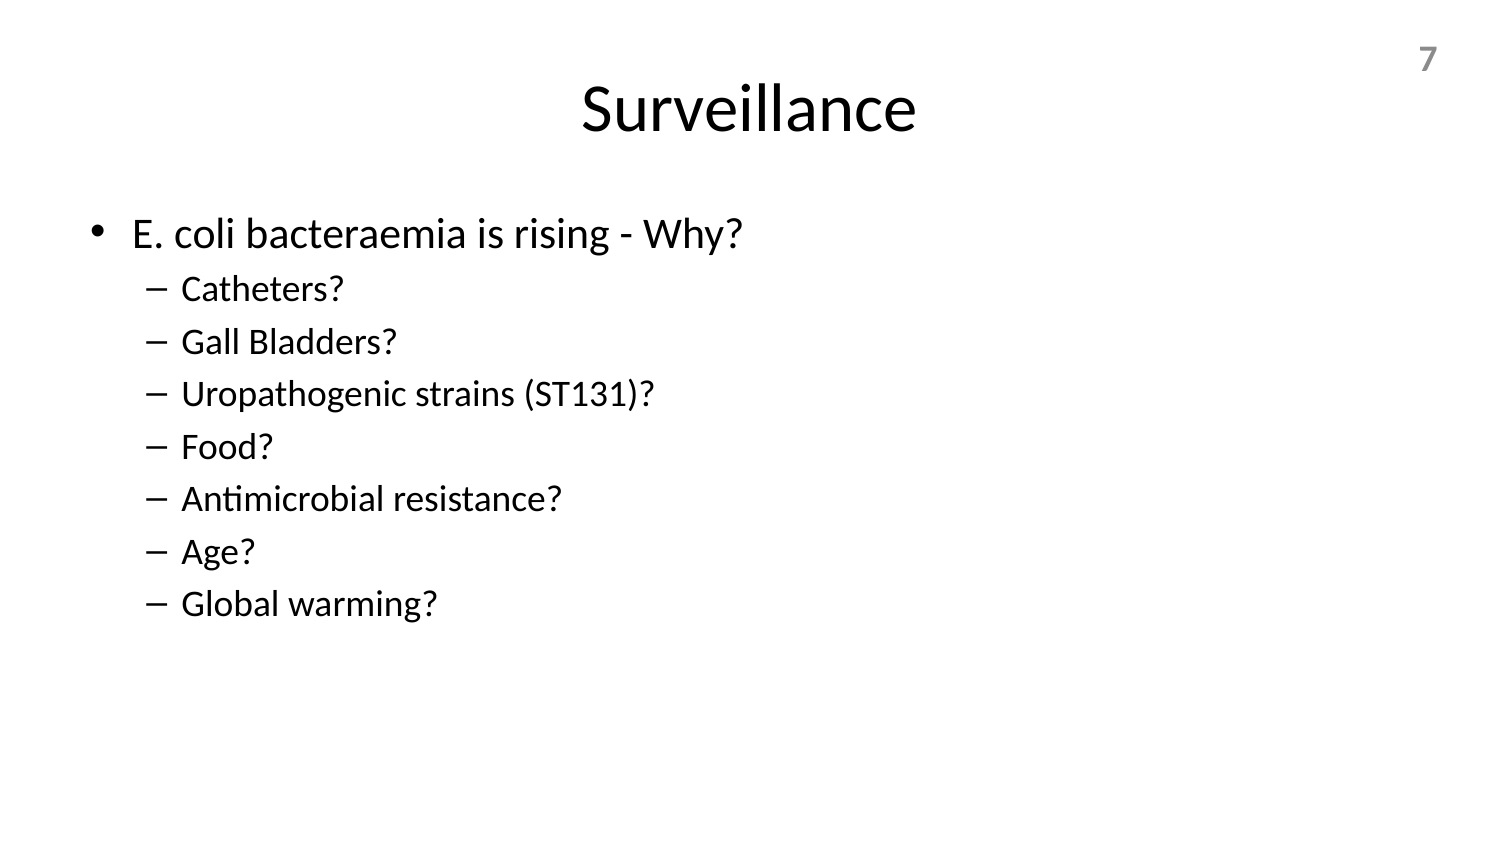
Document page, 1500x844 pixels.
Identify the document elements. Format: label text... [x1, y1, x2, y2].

list E. coli bacteraemia is rising - Why? Catheters? Gall Bladders? Uropathogenic strains (ST131)? Food? Antimicrobial resistance? Age? Global warming? [75, 196, 1425, 754]
title Surveillance [75, 33, 1425, 175]
slide_number 7 [1102, 33, 1453, 79]
